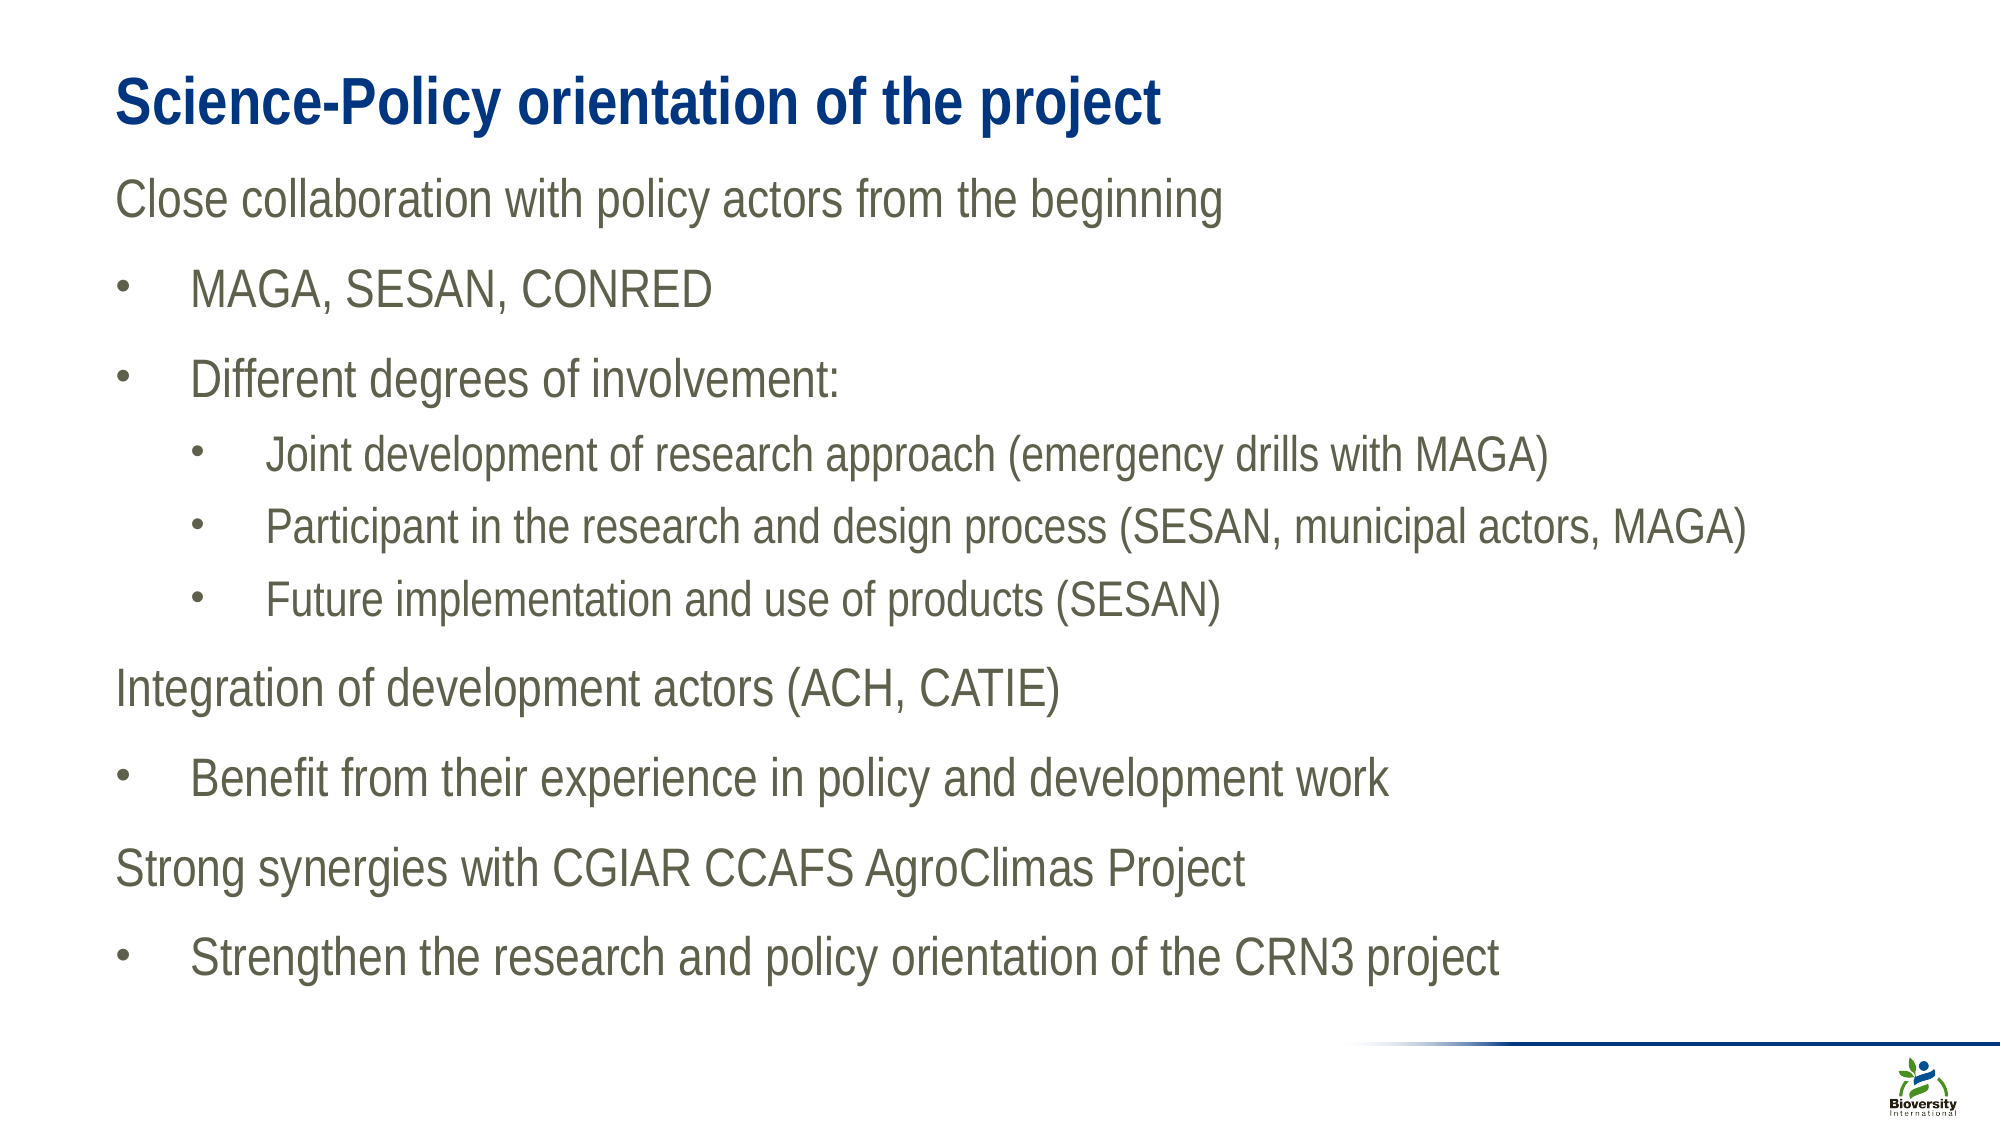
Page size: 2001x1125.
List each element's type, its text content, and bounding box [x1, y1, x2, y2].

picture [1890, 1057, 1957, 1116]
list Close collaboration with policy actors from the beginning MAGA, SESAN, CONRED Different degrees of involvement: Joint development of research approach (emergency drills with MAGA) Participant in the research and design process (SESAN, municipal actors, MAGA) Future implementation and use of products (SESAN) Integration of development actors (ACH, CATIE) Benefit from their experience in policy and development work Strong synergies with CGIAR CCAFS AgroClimas Project Strengthen the research and policy orientation of the CRN3 project [100, 155, 1894, 1050]
title Science-Policy orientation of the project [100, 59, 1896, 204]
